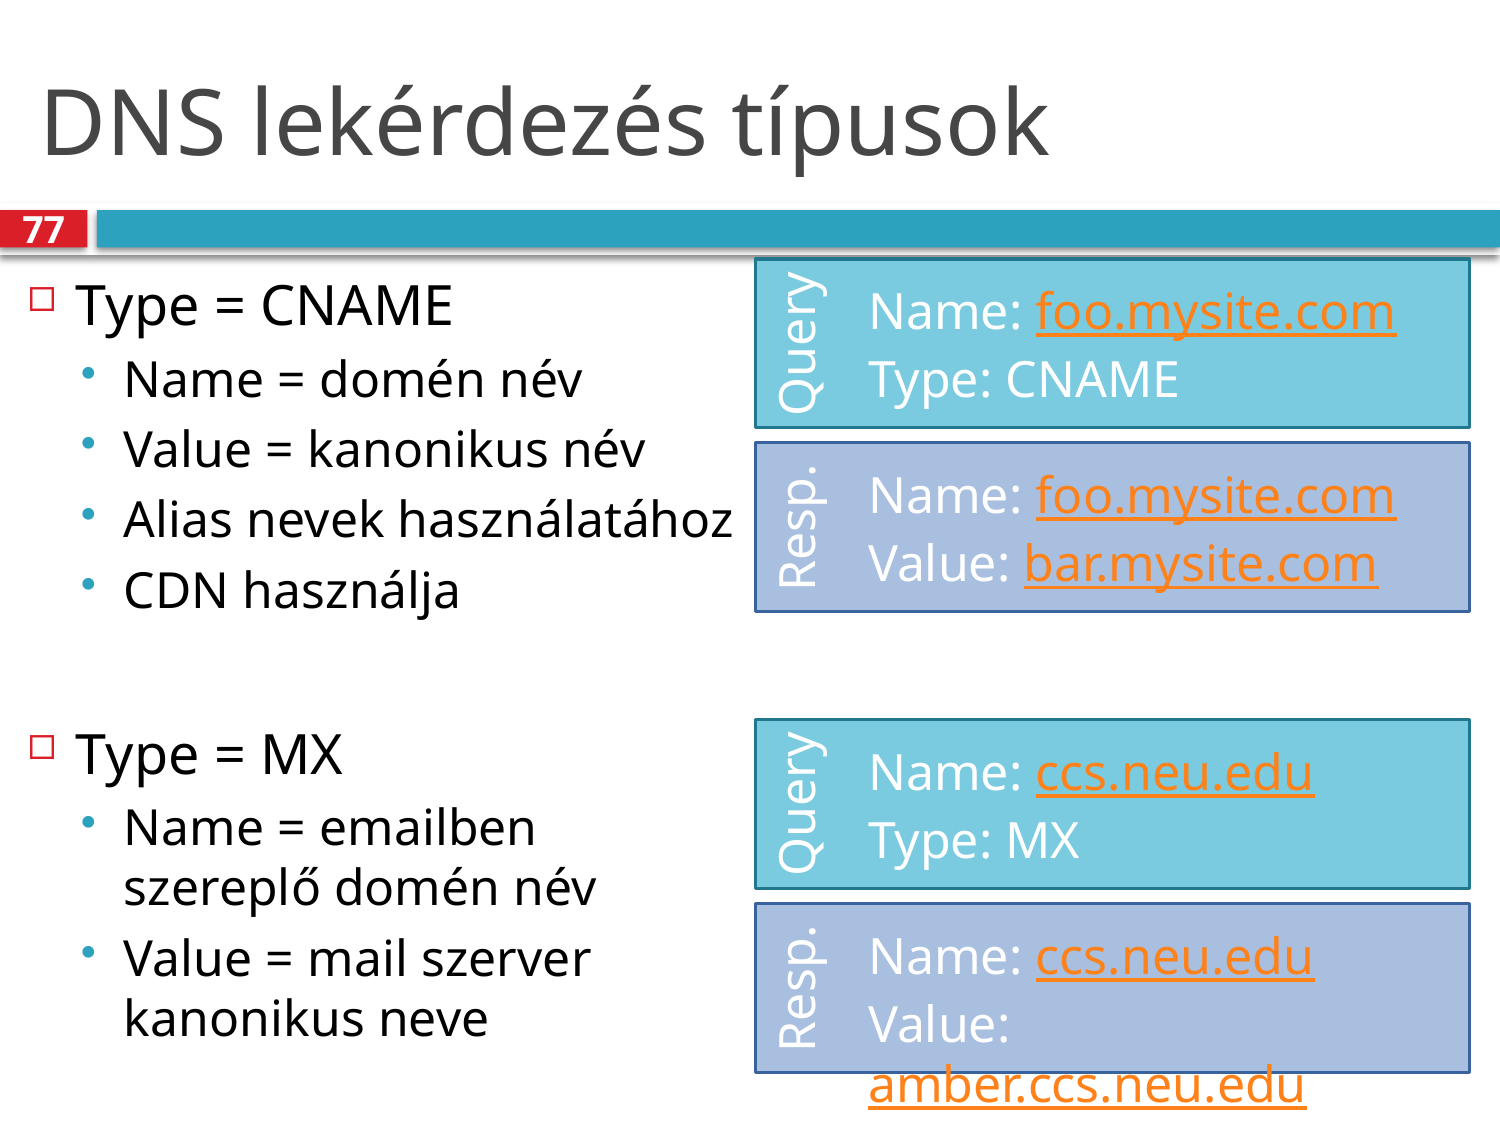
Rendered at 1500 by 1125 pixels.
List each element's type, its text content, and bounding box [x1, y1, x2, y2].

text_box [754, 903, 1470, 1073]
title DNS lekérdezés típusok [24, 37, 1475, 200]
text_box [754, 442, 1470, 612]
list Type = CNAME Name = domén név Value = kanonikus név Alias nevek használatához CDN használja Type = MX Name = emailben szereplő domén név Value = mail szerver kanonikus neve [12, 262, 761, 1100]
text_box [754, 258, 1470, 428]
slide_number 77 [0, 206, 88, 257]
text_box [754, 719, 1470, 889]
